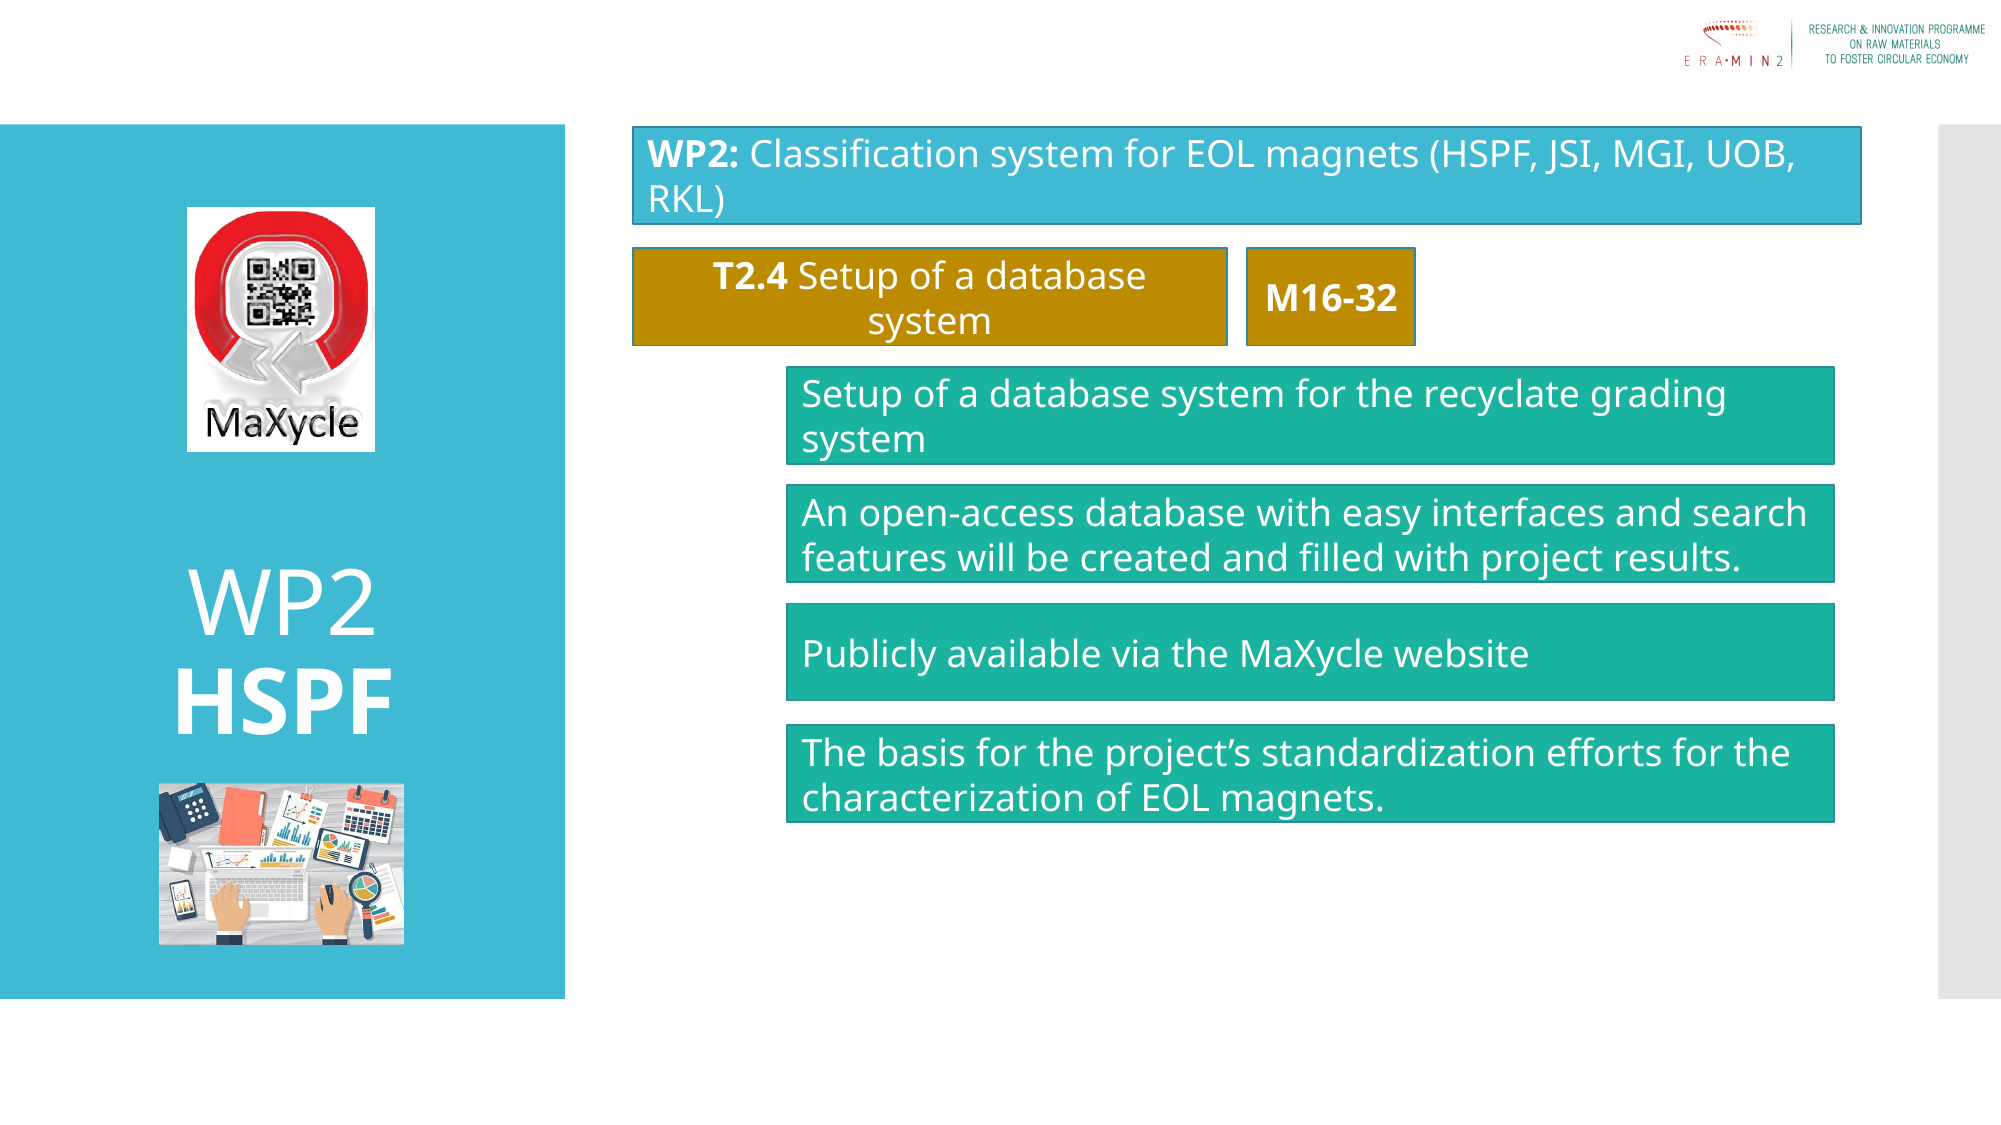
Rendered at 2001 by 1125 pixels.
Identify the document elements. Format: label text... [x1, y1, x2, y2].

text_box Setup of a database system for the recyclate grading system [786, 366, 1835, 465]
title WP2 HSPF [41, 371, 525, 940]
text_box T2.4 Setup of a database system [632, 247, 1228, 346]
text_box WP2: Classification system for EOL magnets (HSPF, JSI, MGI, UOB, RKL) [632, 126, 1862, 225]
text_box Publicly available via the MaXycle website [786, 603, 1835, 701]
text_box An open-access database with easy interfaces and search features will be created and filled with project results. [786, 484, 1835, 583]
picture [1675, 0, 2000, 78]
picture [159, 782, 404, 946]
text_box The basis for the project’s standardization efforts for the characterization of EOL magnets. [786, 724, 1835, 823]
picture [187, 207, 376, 452]
text_box M16-32 [1246, 247, 1416, 346]
